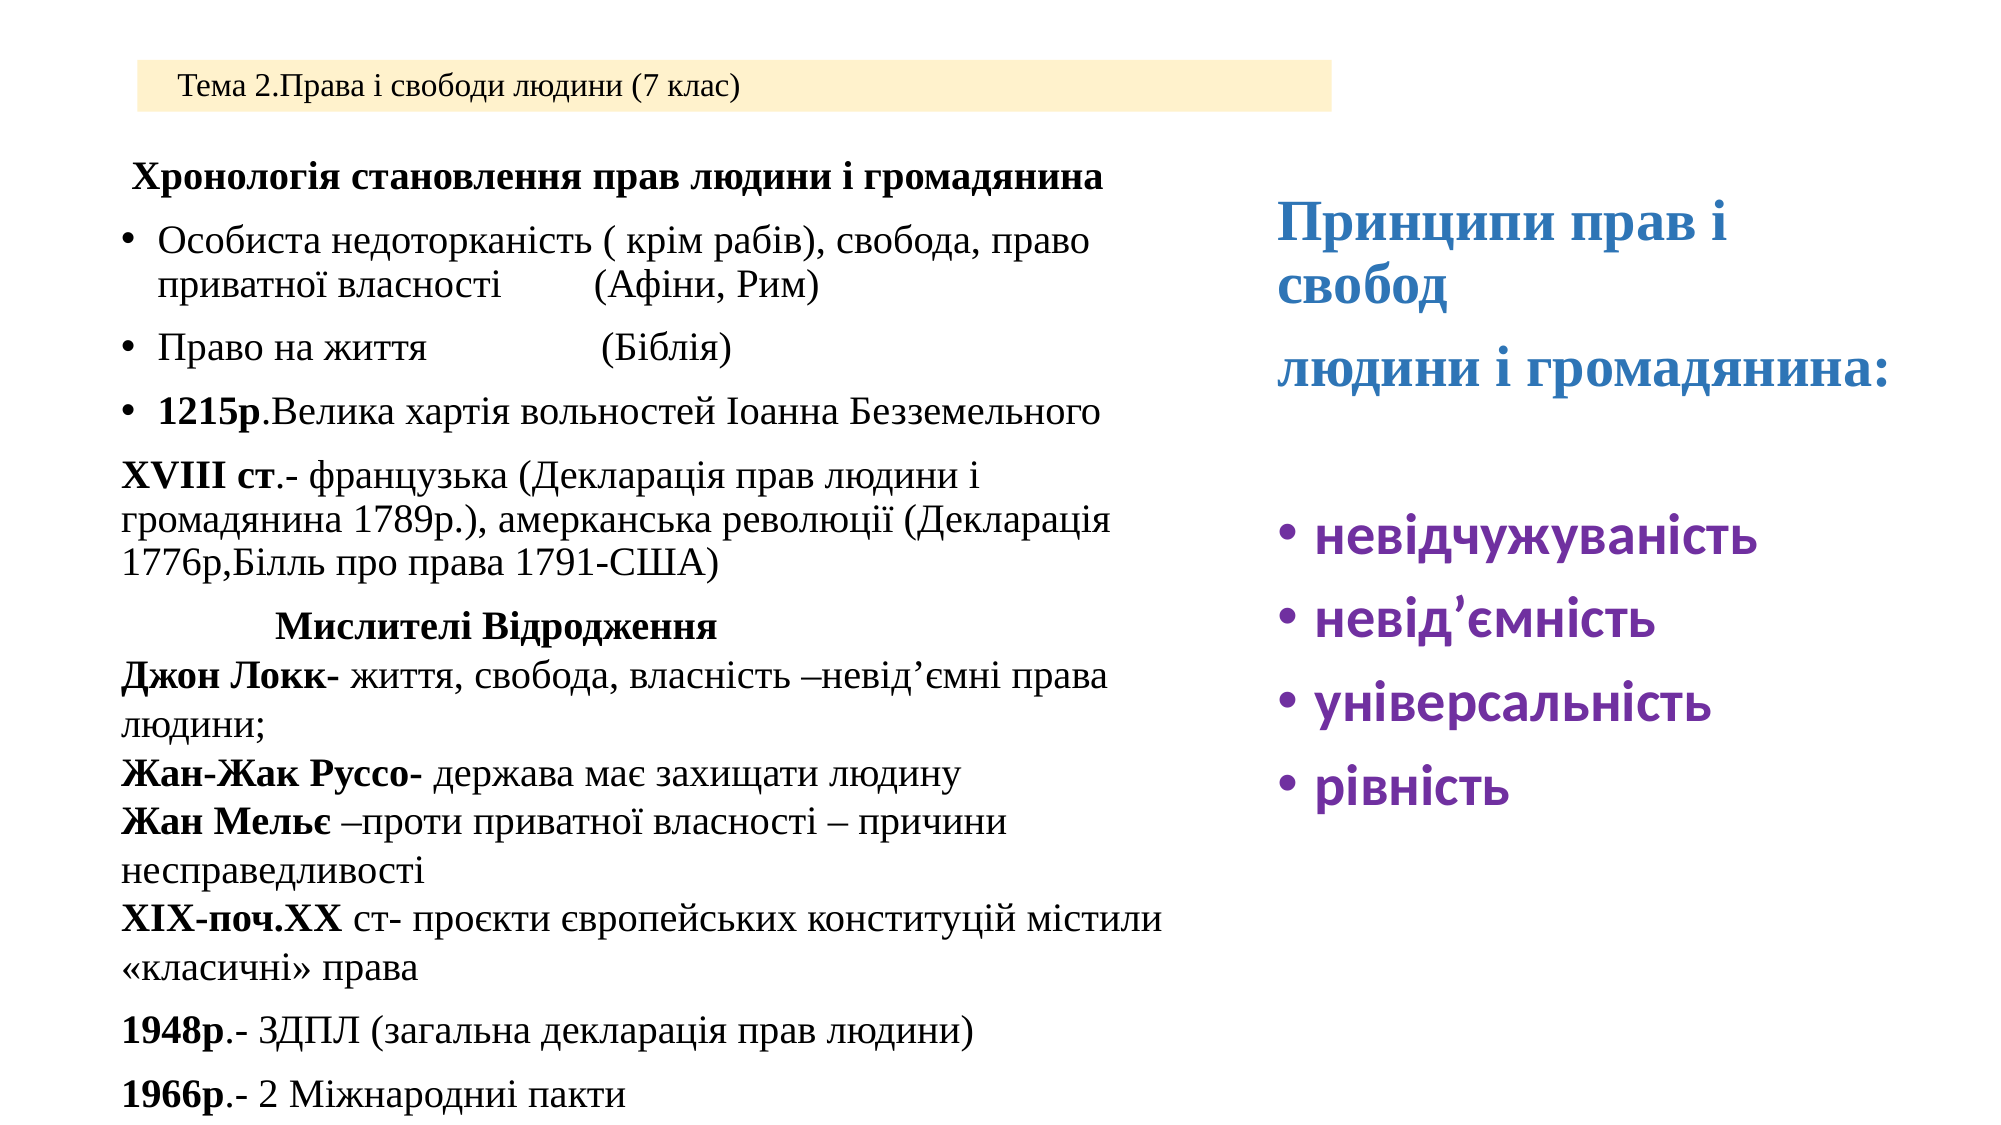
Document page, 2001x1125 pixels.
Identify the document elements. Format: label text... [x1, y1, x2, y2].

list Хронологія становлення прав людини і громадянина Особиста недоторканість ( крім рабів), свобода, право приватної власності (Афіни, Рим) Право на життя (Біблія) 1215р.Велика хартія вольностей Іоанна Безземельного ХVIII ст.- французька (Декларація прав людини і громадянина 1789р.), амерканська революції (Декларація 1776р,Білль про права 1791-США) Мислителі Відродження Джон Локк- життя, свобода, власність –невід’ємні права людини; Жан-Жак Руссо- держава має захищати людину Жан Мельє –проти приватної власності – причини несправедливості ХІХ-поч.ХХ ст- проєкти європейських конституцій містили «класичні» права 1948р.- ЗДПЛ (загальна декларація прав людини) 1966р.- 2 Міжнародниі пакти [106, 147, 1213, 1125]
list Принципи прав і свобод людини і громадянина: невідчужуваність невід’ємність універсальність рівність [1262, 182, 1915, 1014]
title Тема 2.Права і свободи людини (7 клас) [137, 59, 1332, 112]
